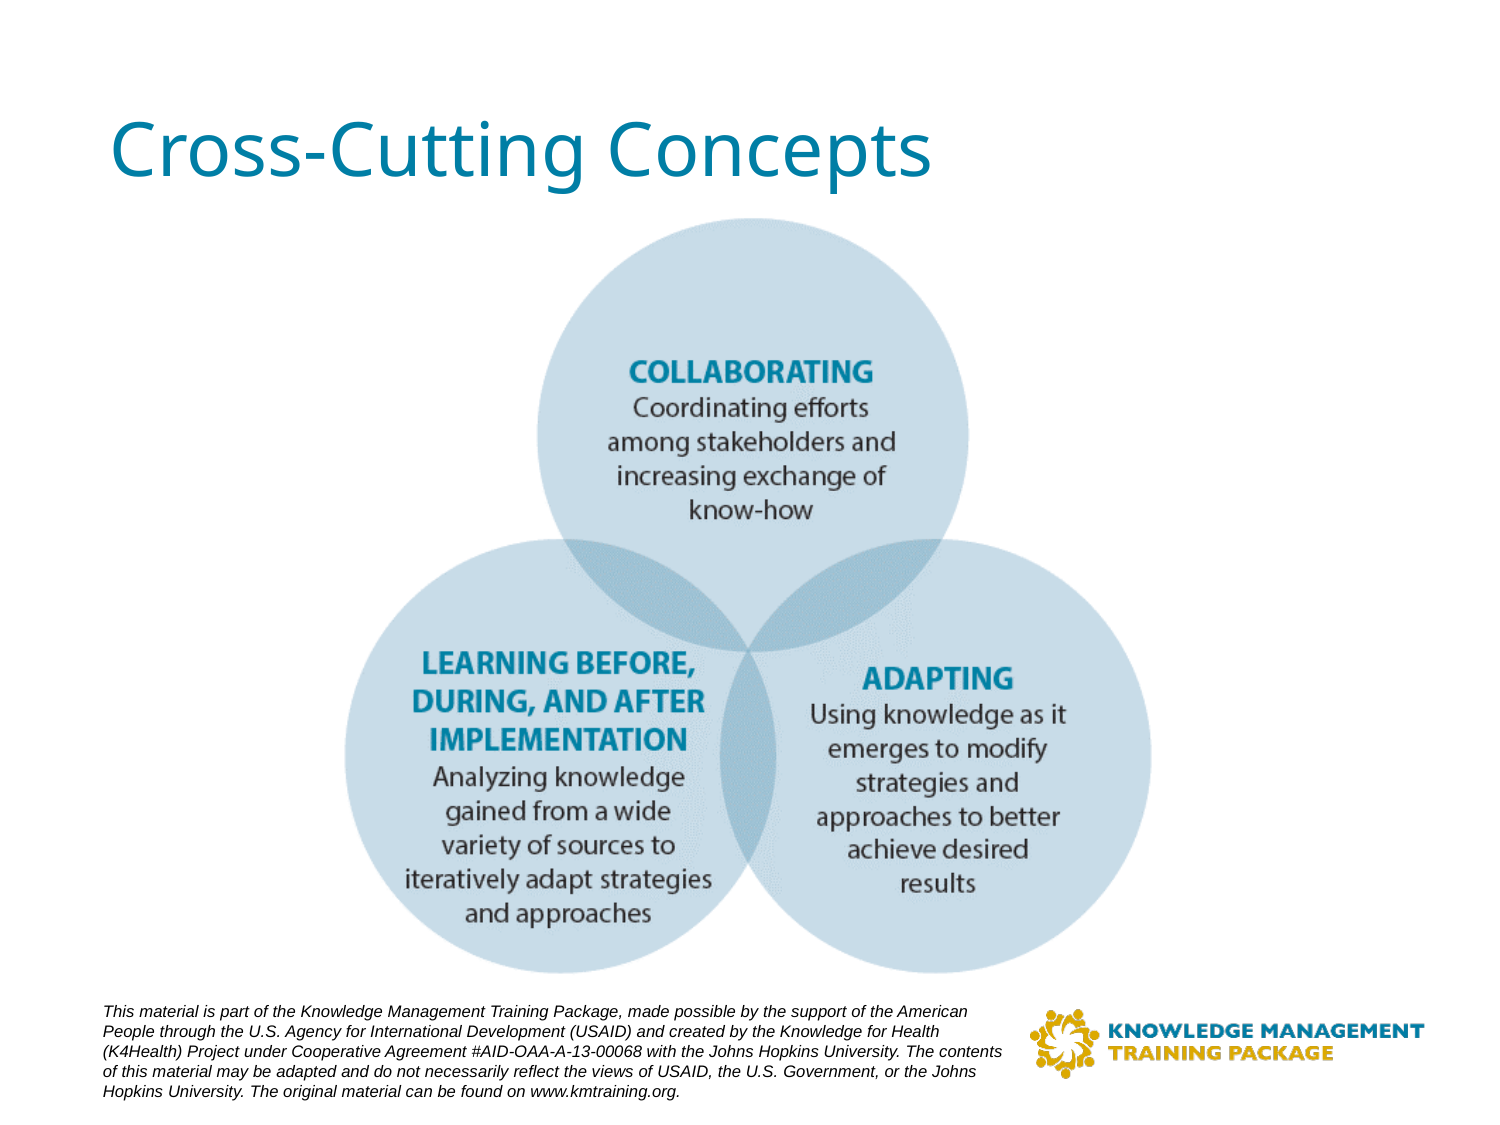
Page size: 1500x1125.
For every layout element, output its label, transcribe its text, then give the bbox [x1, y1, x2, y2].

text_box Cross-Cutting Concepts [94, 86, 1407, 237]
picture [332, 190, 1458, 1096]
